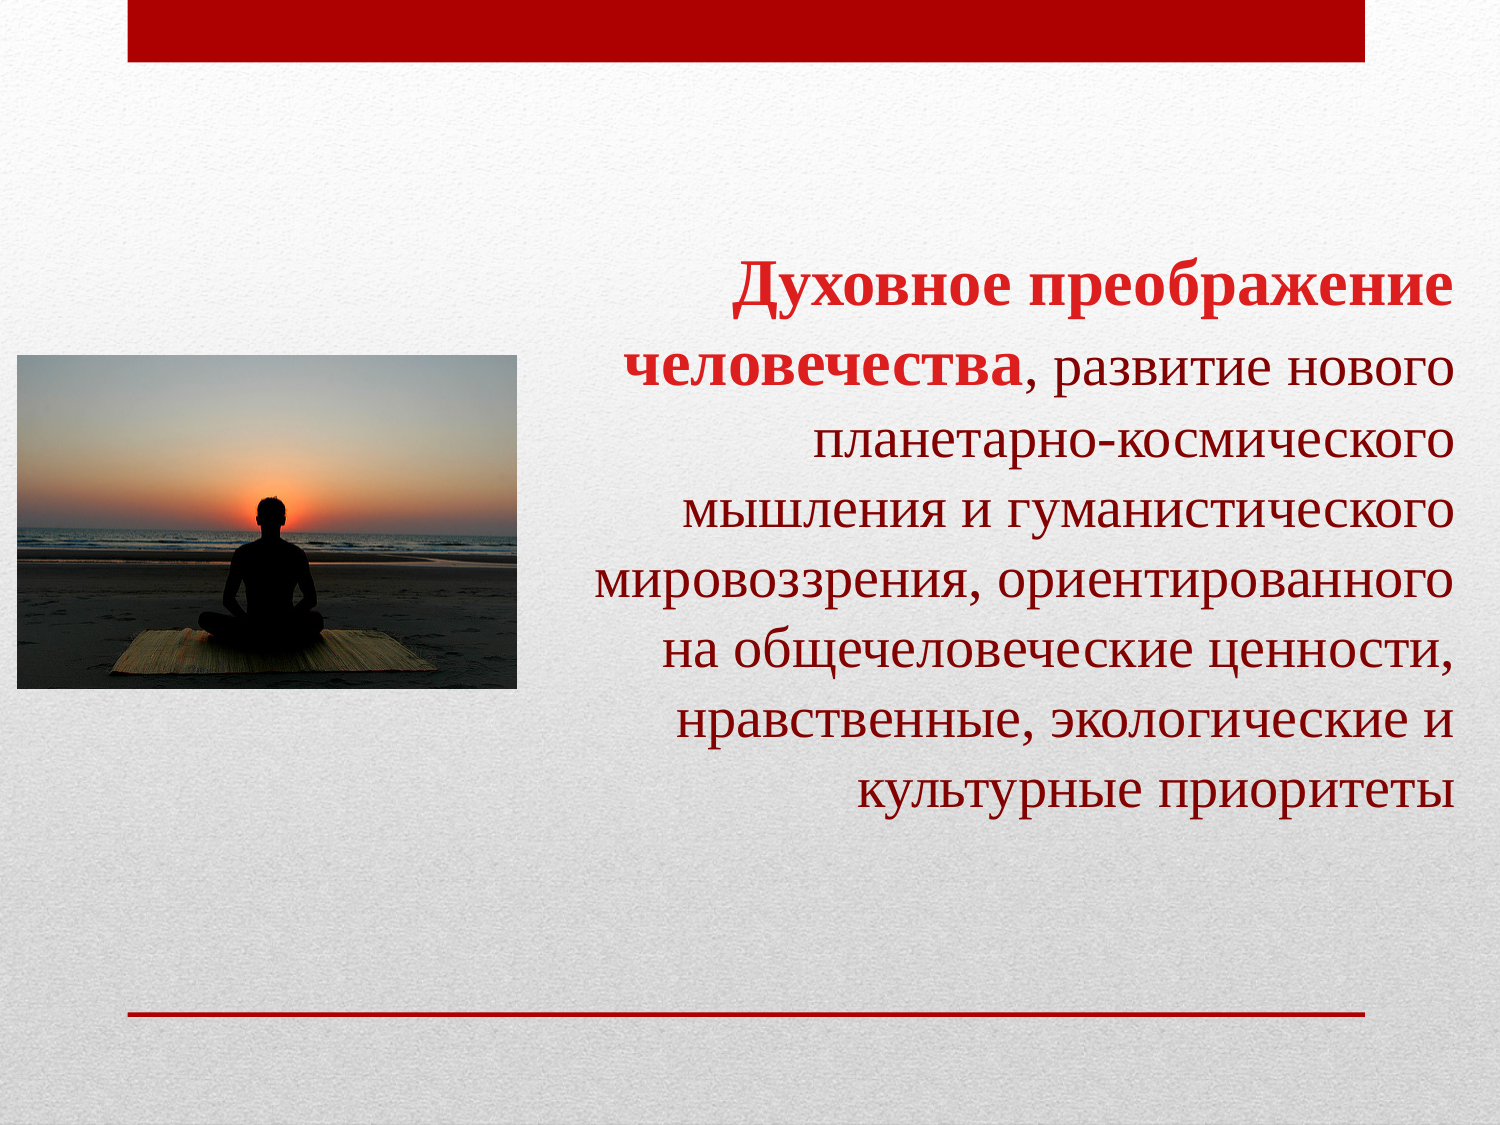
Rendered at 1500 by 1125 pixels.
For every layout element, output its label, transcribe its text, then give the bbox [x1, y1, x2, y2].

picture [16, 355, 518, 690]
text_box Духовное преображение человечества, развитие нового планетарно-космического мышления и гуманистического мировоззрения, ориентированного на общечеловеческие ценности, нравственные, экологические и культурные приоритеты [549, 231, 1471, 827]
